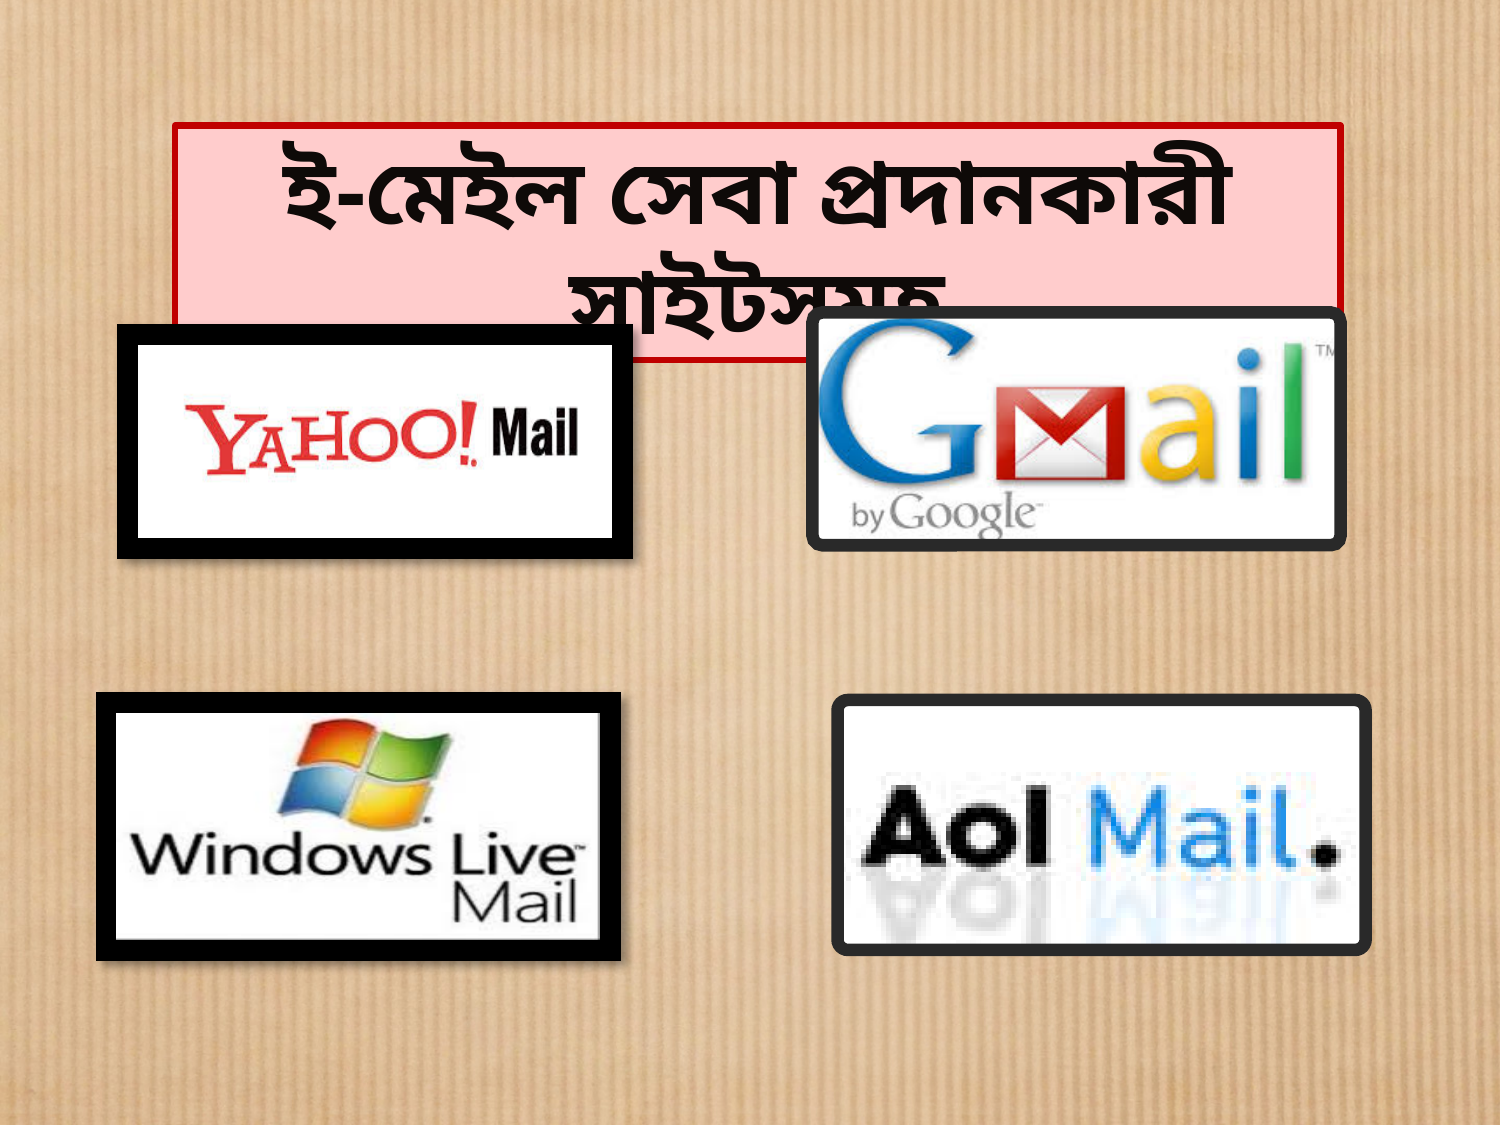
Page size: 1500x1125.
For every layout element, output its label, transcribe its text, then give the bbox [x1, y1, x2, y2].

picture [0, 0, 1500, 1125]
text_box ই-মেইল সেবা প্রদানকারী সাইটসমূহ [174, 125, 1341, 361]
